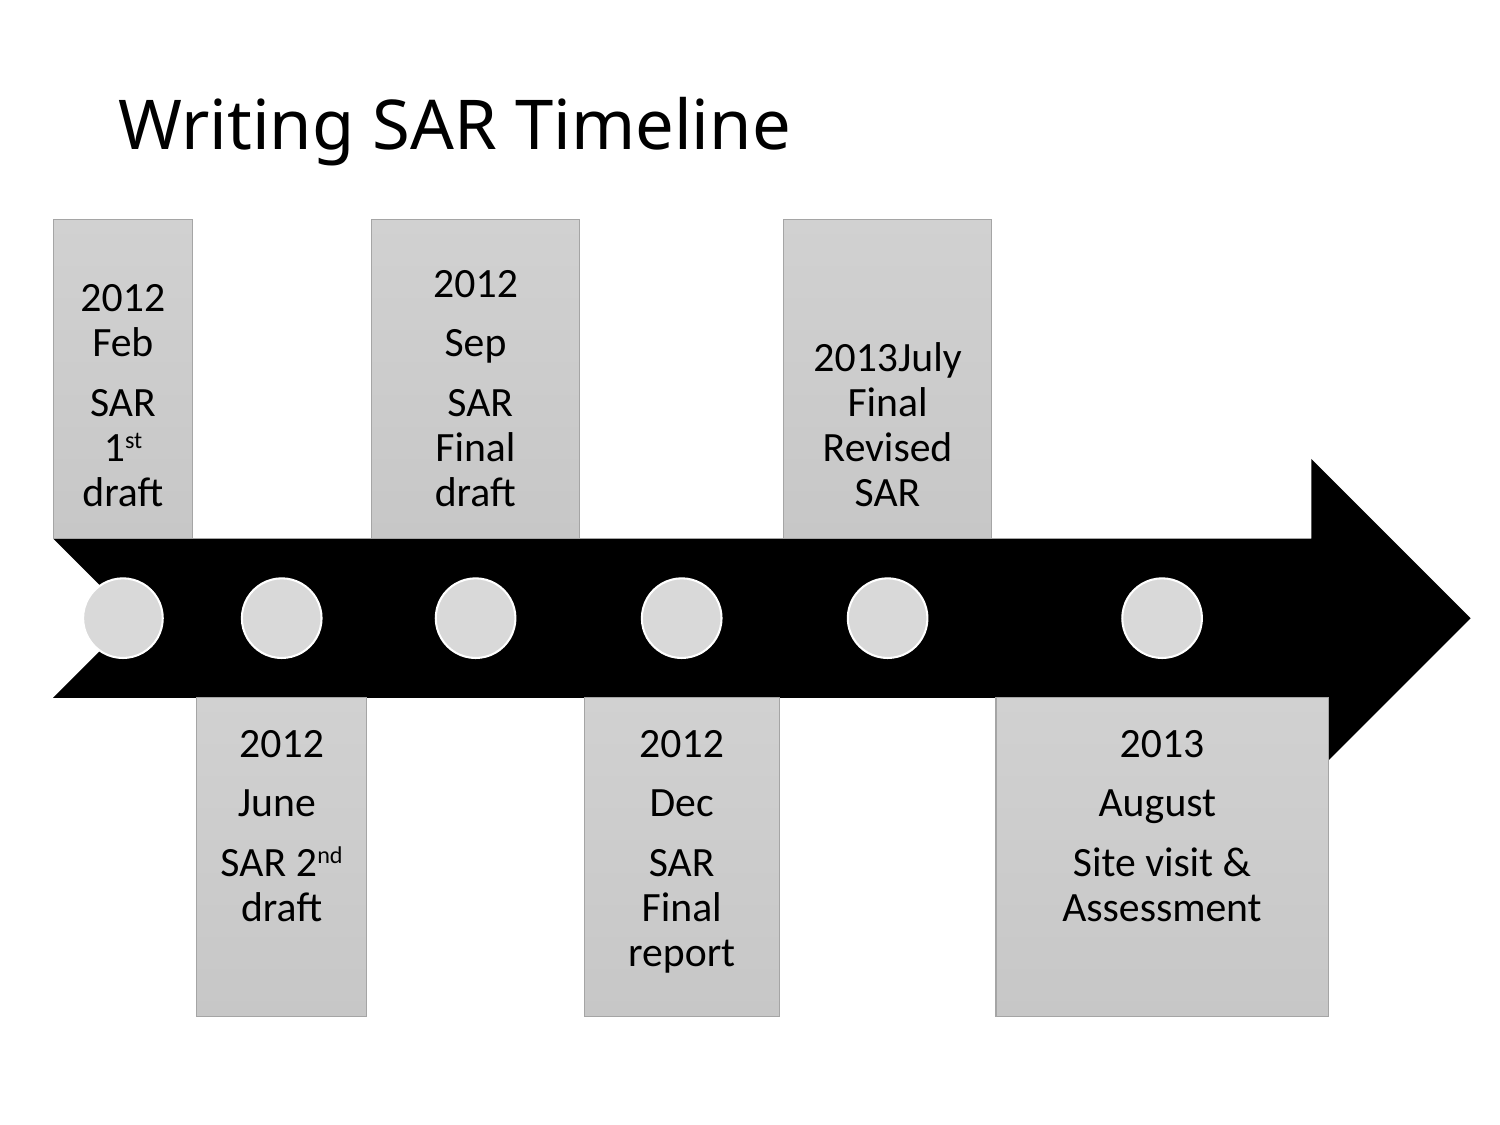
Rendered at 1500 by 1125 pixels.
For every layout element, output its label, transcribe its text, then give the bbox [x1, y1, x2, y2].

title Writing SAR Timeline [103, 59, 1397, 196]
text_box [53, 219, 1471, 1017]
